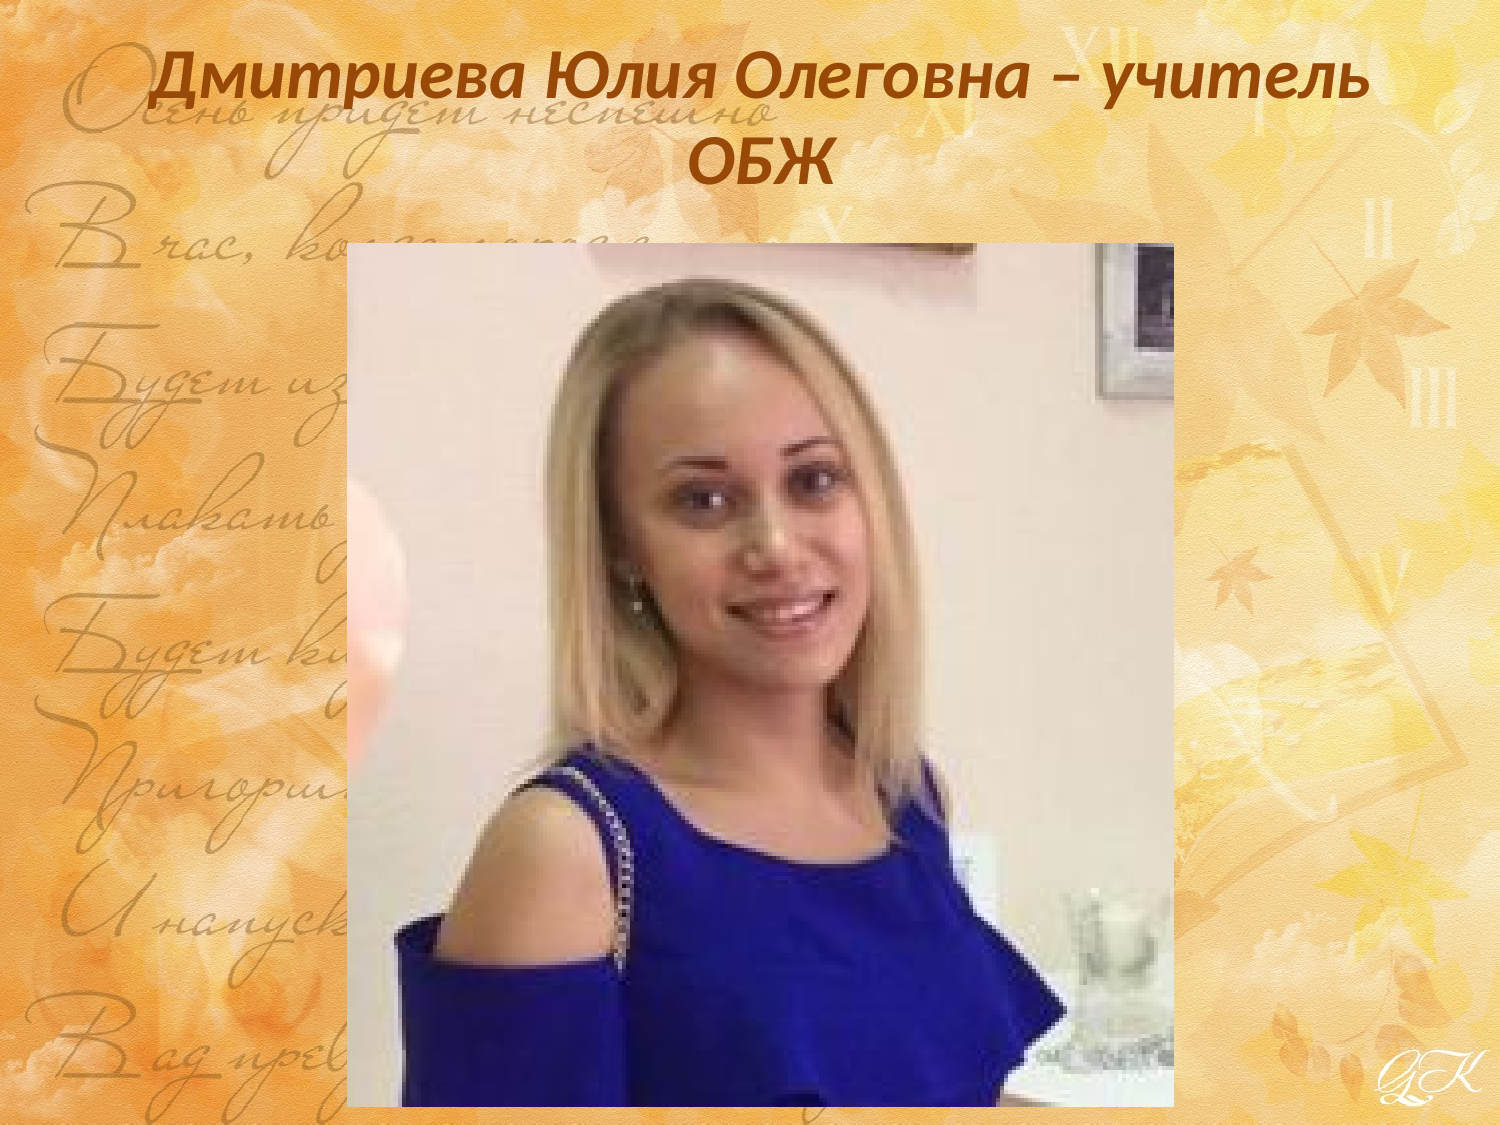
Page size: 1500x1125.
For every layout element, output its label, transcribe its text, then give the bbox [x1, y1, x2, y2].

title Дмитриева Юлия Олеговна – учитель ОБЖ [85, 19, 1436, 207]
picture [0, 0, 1500, 1125]
